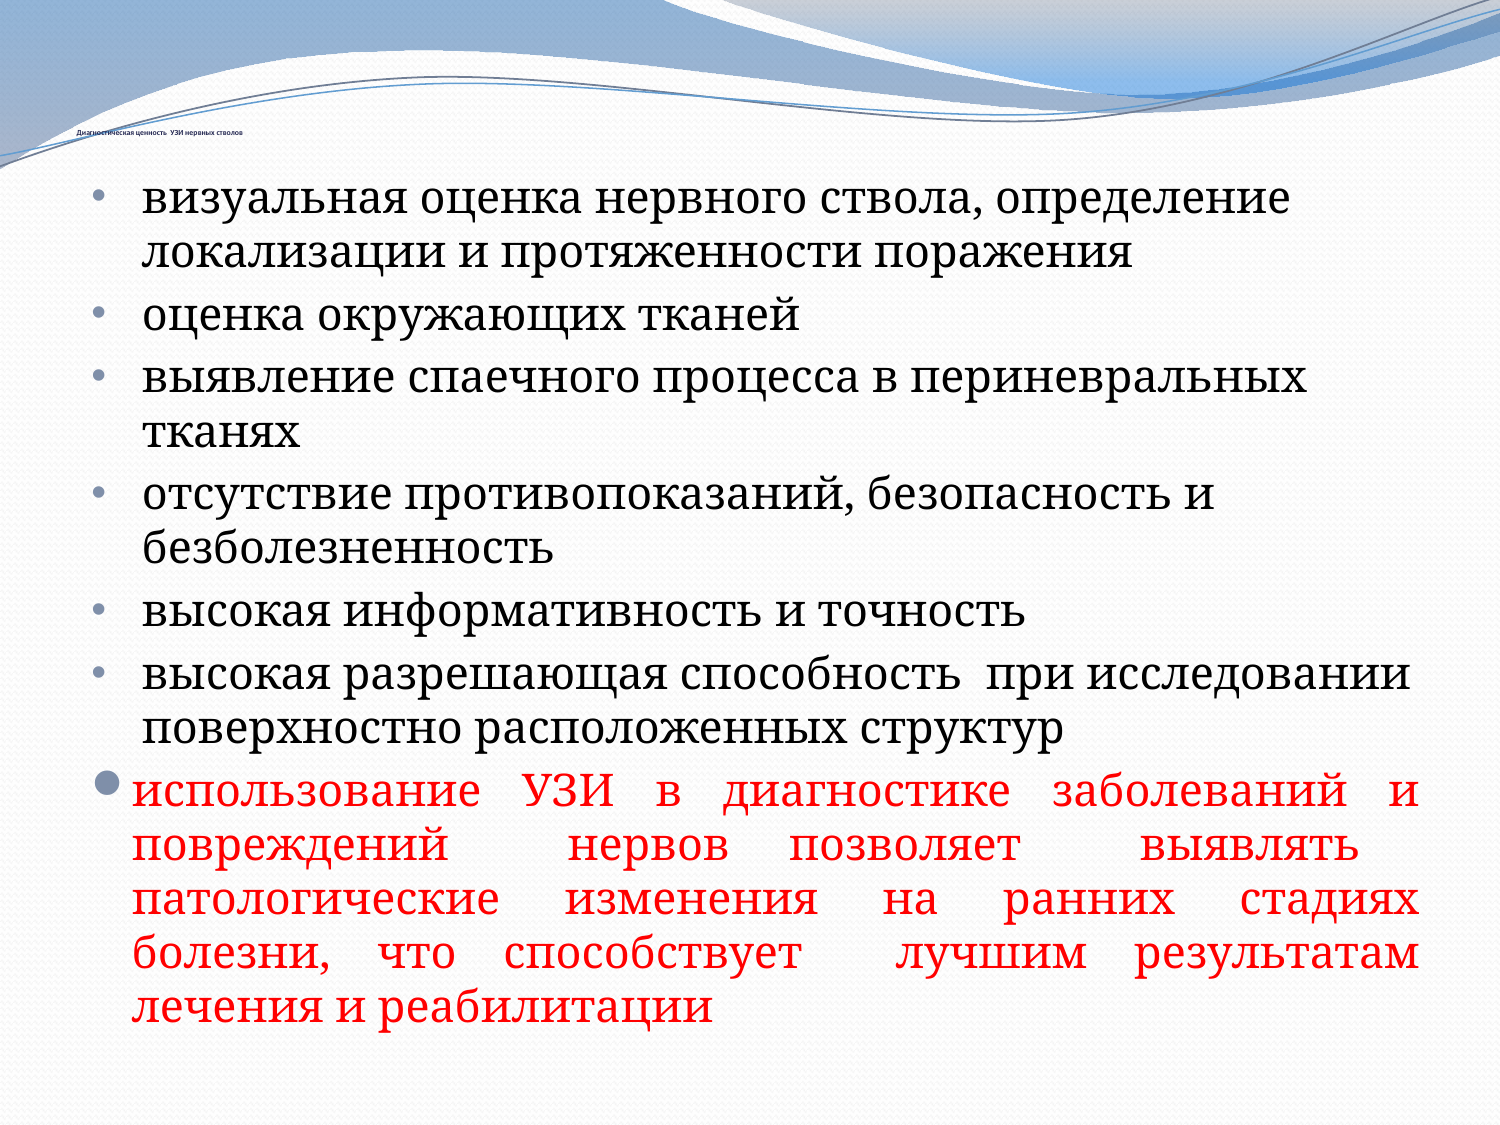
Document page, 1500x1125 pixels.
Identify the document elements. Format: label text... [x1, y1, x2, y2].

title Диагностическая ценность УЗИ нервных стволов [76, 30, 1378, 138]
list визуальная оценка нервного ствола, определение локализации и протяженности поражения оценка окружающих тканей выявление спаечного процесса в периневральных тканях отсутствие противопоказаний, безопасность и безболезненность высокая информативность и точность высокая разрешающая способность при исследовании поверхностно расположенных структур использование УЗИ в диагностике заболеваний и повреждений нервов позволяет выявлять патологические изменения на ранних стадиях болезни, что способствует лучшим результатам лечения и реабилитации [76, 160, 1436, 1083]
